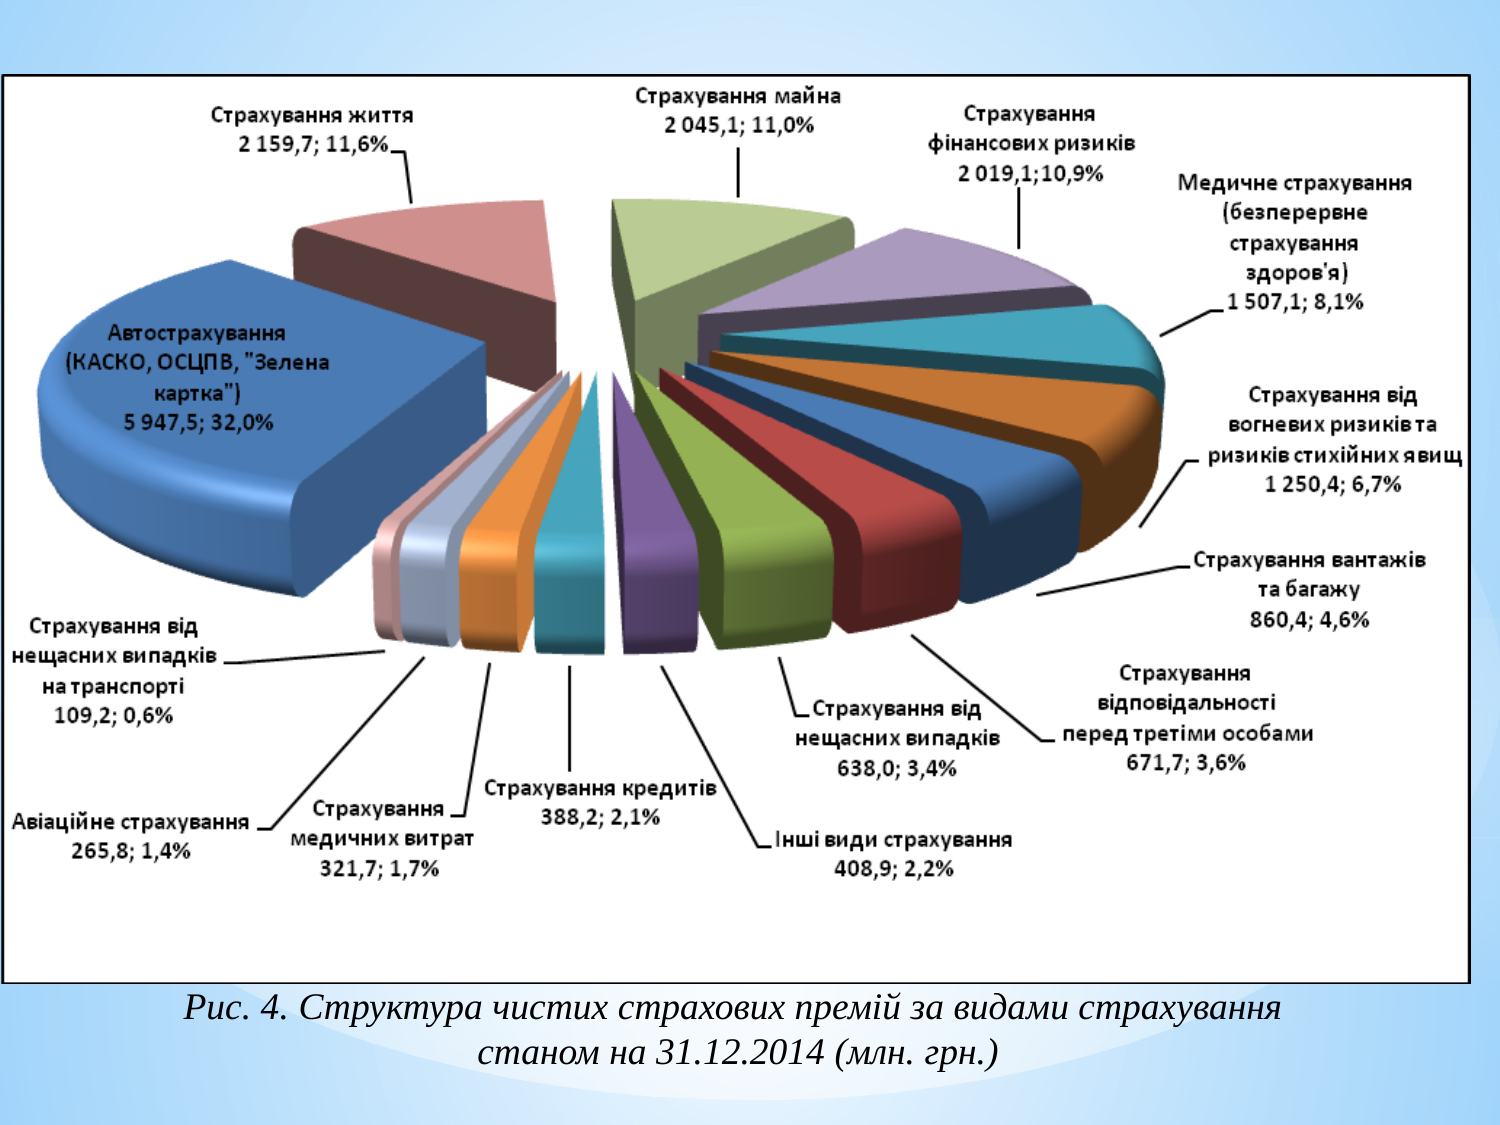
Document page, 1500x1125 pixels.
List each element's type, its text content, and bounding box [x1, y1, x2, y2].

picture [0, 74, 1471, 985]
text_box Рис. 4. Структура чистих страхових премій за видами страхування станом на 31.12.2014 (млн. грн.) [29, 992, 1447, 1080]
text_box [0, 0, 1500, 75]
